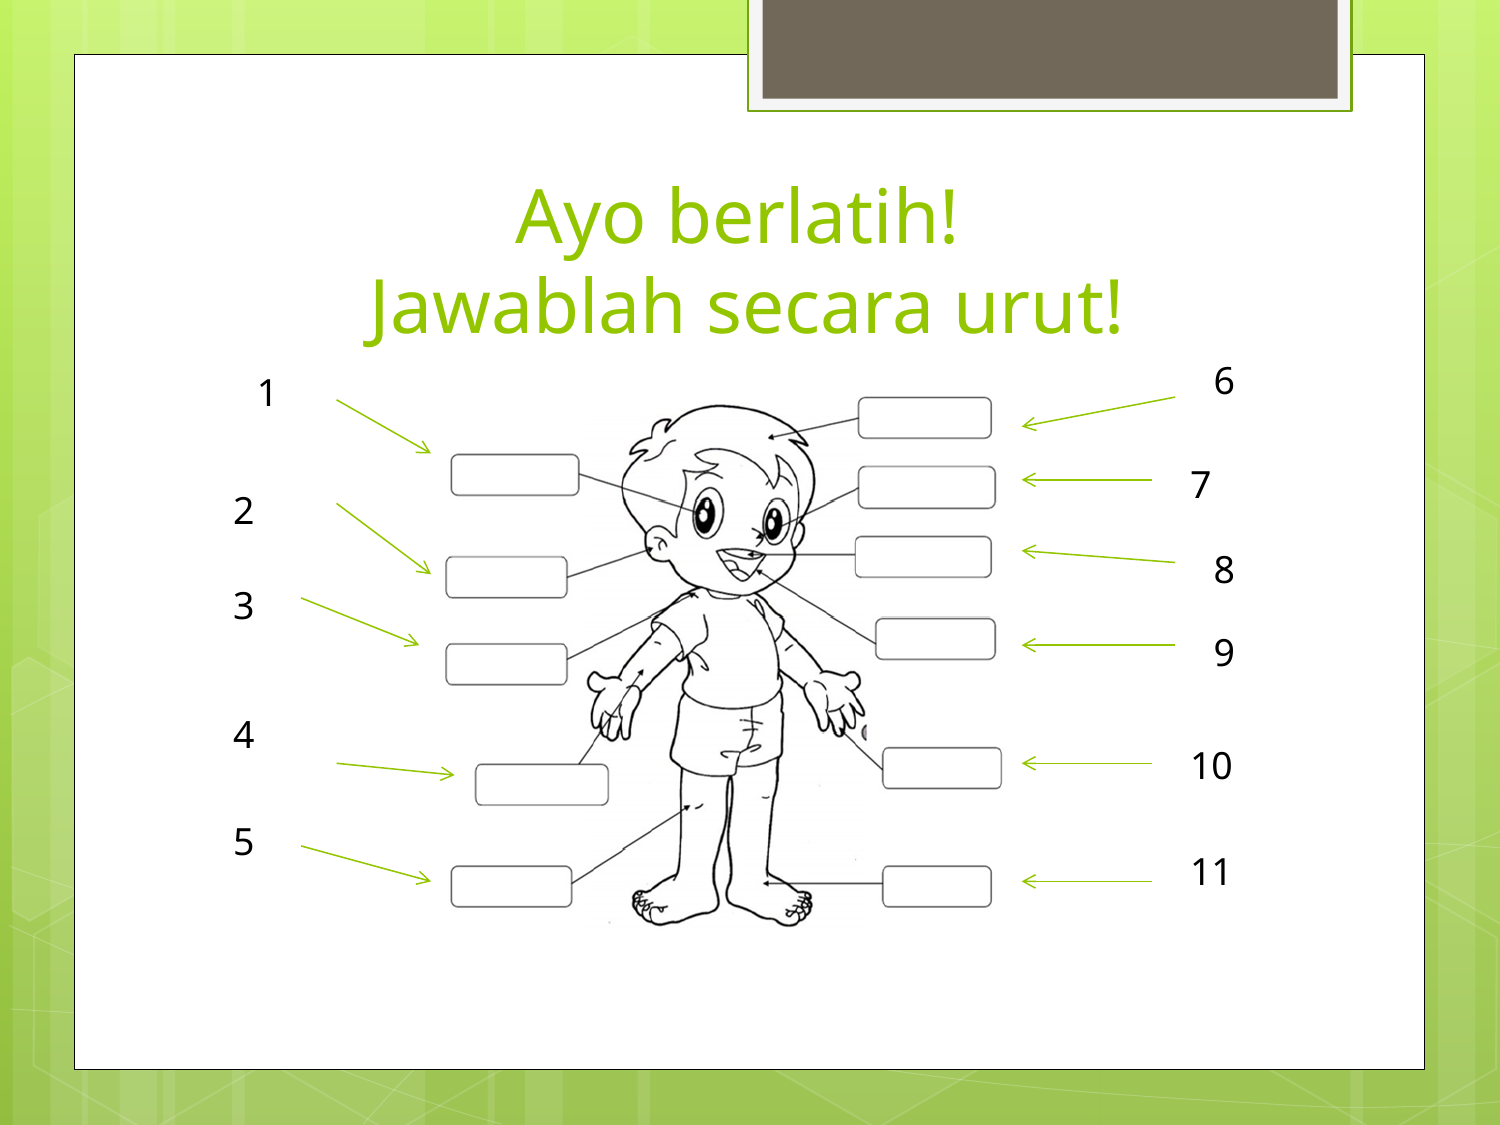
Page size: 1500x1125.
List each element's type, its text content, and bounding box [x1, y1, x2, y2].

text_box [1021, 396, 1176, 427]
title Ayo berlatih! Jawablah secara urut! [171, 149, 1324, 356]
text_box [300, 597, 420, 646]
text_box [336, 399, 432, 454]
text_box 5 [218, 810, 302, 871]
text_box 10 [1175, 734, 1270, 795]
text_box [300, 845, 432, 882]
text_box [1021, 550, 1176, 563]
text_box 3 [218, 574, 302, 634]
text_box 7 [1175, 453, 1247, 514]
text_box 8 [1198, 538, 1270, 599]
text_box 2 [218, 479, 302, 540]
text_box 1 [242, 361, 302, 422]
text_box 11 [1175, 840, 1270, 901]
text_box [336, 503, 432, 575]
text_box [336, 762, 455, 776]
text_box 4 [218, 704, 302, 764]
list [418, 385, 1030, 966]
text_box 6 [1198, 349, 1270, 410]
text_box 9 [1198, 621, 1270, 682]
